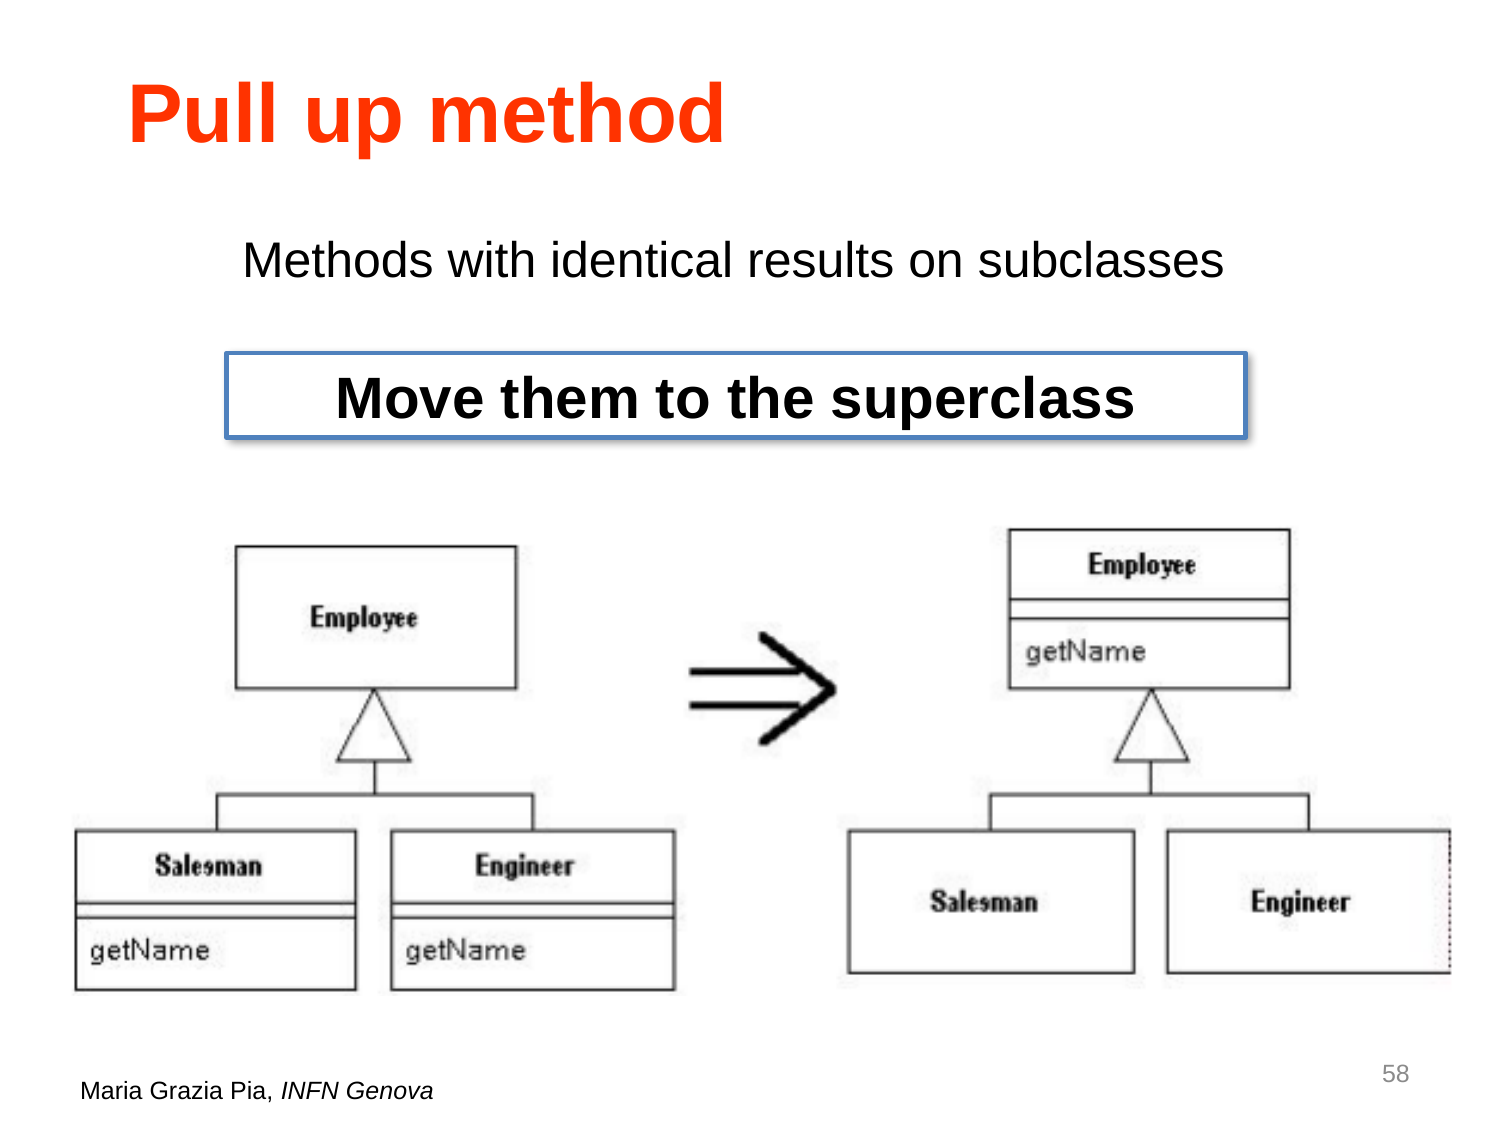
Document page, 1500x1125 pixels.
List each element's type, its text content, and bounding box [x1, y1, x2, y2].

text_box Methods with identical results on subclasses [115, 220, 1353, 296]
text_box Move them to the superclass [224, 351, 1248, 440]
slide_number 58 [1074, 1042, 1425, 1103]
picture [60, 522, 1462, 997]
title Pull up method [112, 56, 1388, 163]
